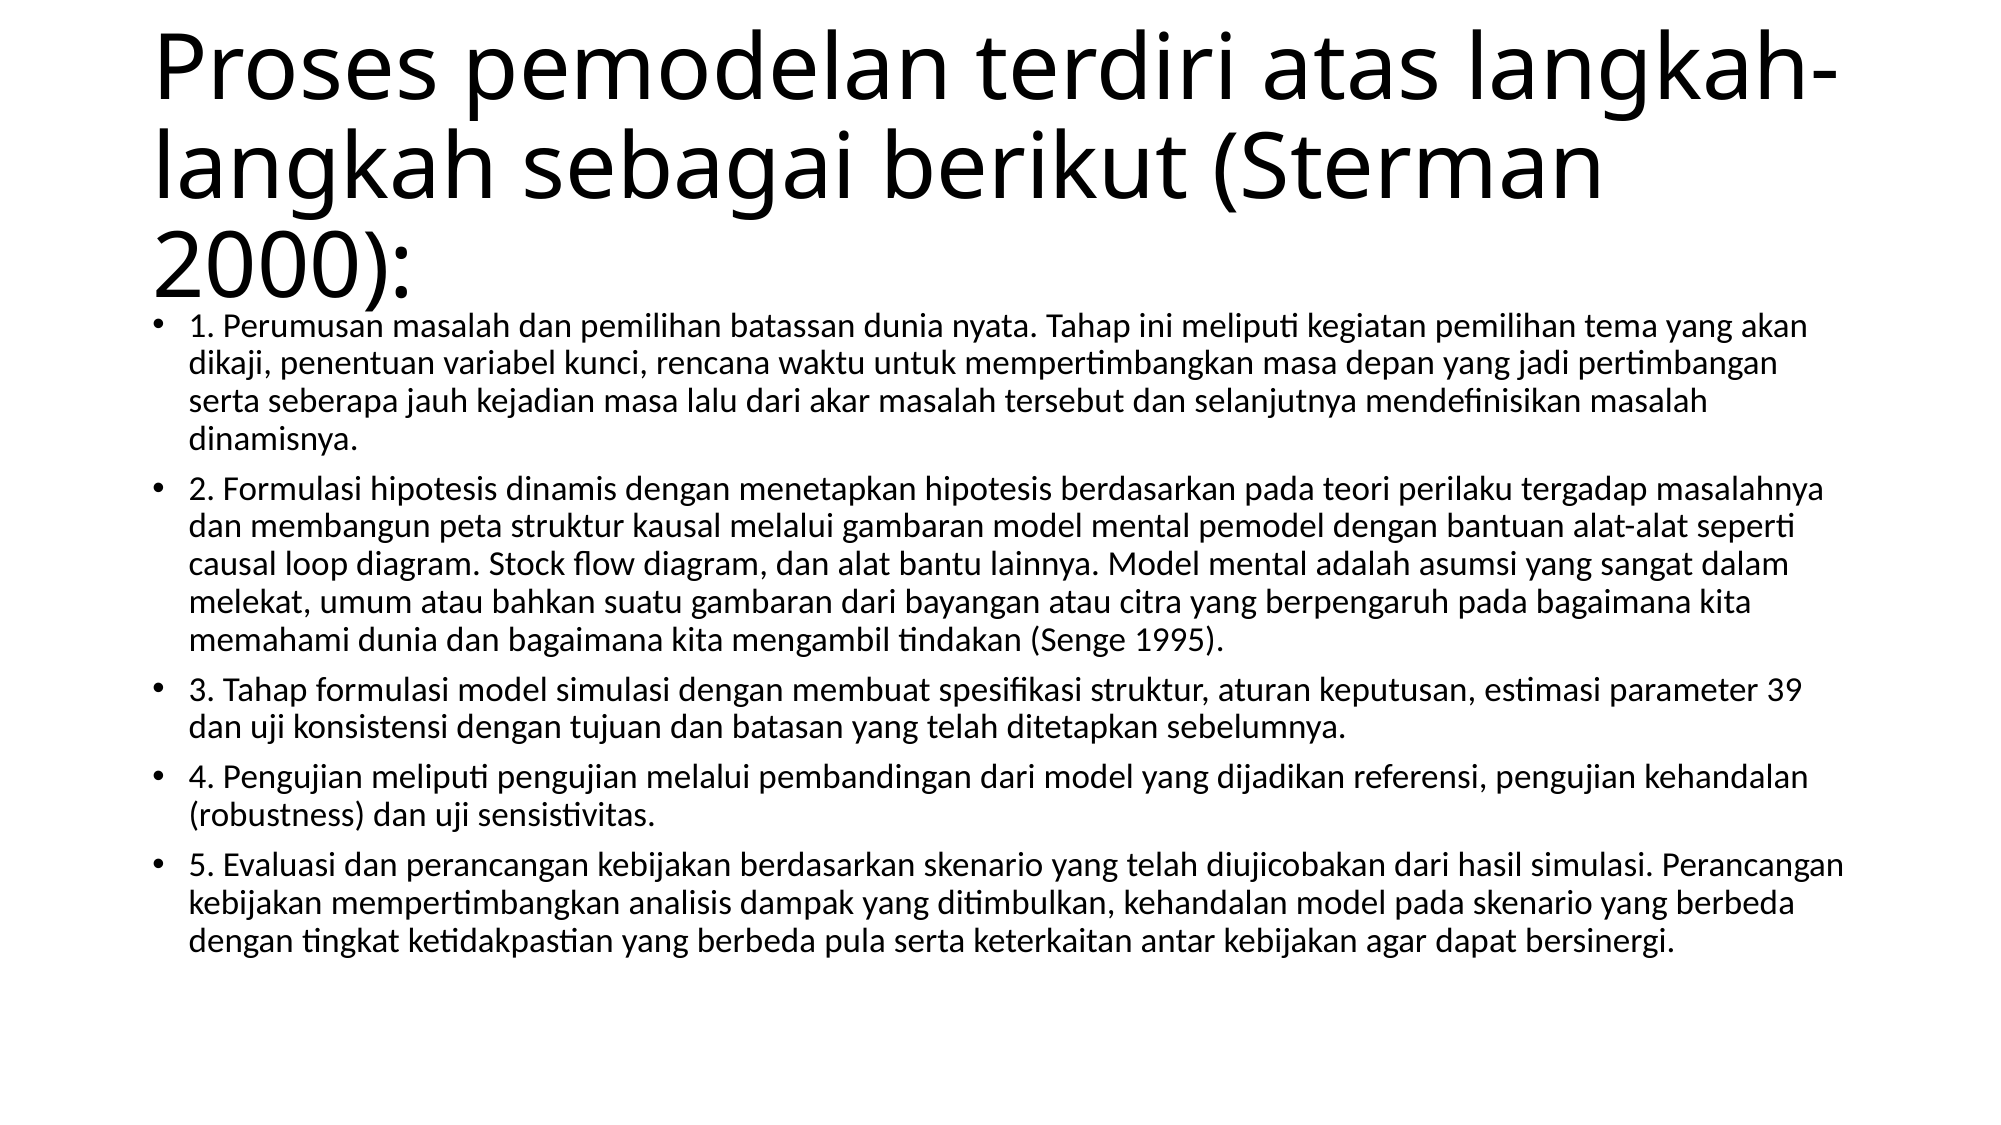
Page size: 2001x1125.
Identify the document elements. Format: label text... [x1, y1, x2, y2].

list 1. Perumusan masalah dan pemilihan batassan dunia nyata. Tahap ini meliputi kegiatan pemilihan tema yang akan dikaji, penentuan variabel kunci, rencana waktu untuk mempertimbangkan masa depan yang jadi pertimbangan serta seberapa jauh kejadian masa lalu dari akar masalah tersebut dan selanjutnya mendefinisikan masalah dinamisnya. 2. Formulasi hipotesis dinamis dengan menetapkan hipotesis berdasarkan pada teori perilaku tergadap masalahnya dan membangun peta struktur kausal melalui gambaran model mental pemodel dengan bantuan alat-alat seperti causal loop diagram. Stock flow diagram, dan alat bantu lainnya. Model mental adalah asumsi yang sangat dalam melekat, umum atau bahkan suatu gambaran dari bayangan atau citra yang berpengaruh pada bagaimana kita memahami dunia dan bagaimana kita mengambil tindakan (Senge 1995). 3. Tahap formulasi model simulasi dengan membuat spesifikasi struktur, aturan keputusan, estimasi parameter 39 dan uji konsistensi dengan tujuan dan batasan yang telah ditetapkan sebelumnya. 4. Pengujian meliputi pengujian melalui pembandingan dari model yang dijadikan referensi, pengujian kehandalan (robustness) dan uji sensistivitas. 5. Evaluasi dan perancangan kebijakan berdasarkan skenario yang telah diujicobakan dari hasil simulasi. Perancangan kebijakan mempertimbangkan analisis dampak yang ditimbulkan, kehandalan model pada skenario yang berbeda dengan tingkat ketidakpastian yang berbeda pula serta keterkaitan antar kebijakan agar dapat bersinergi. [137, 299, 1863, 1014]
title Proses pemodelan terdiri atas langkah-langkah sebagai berikut (Sterman 2000): [137, 59, 1863, 278]
